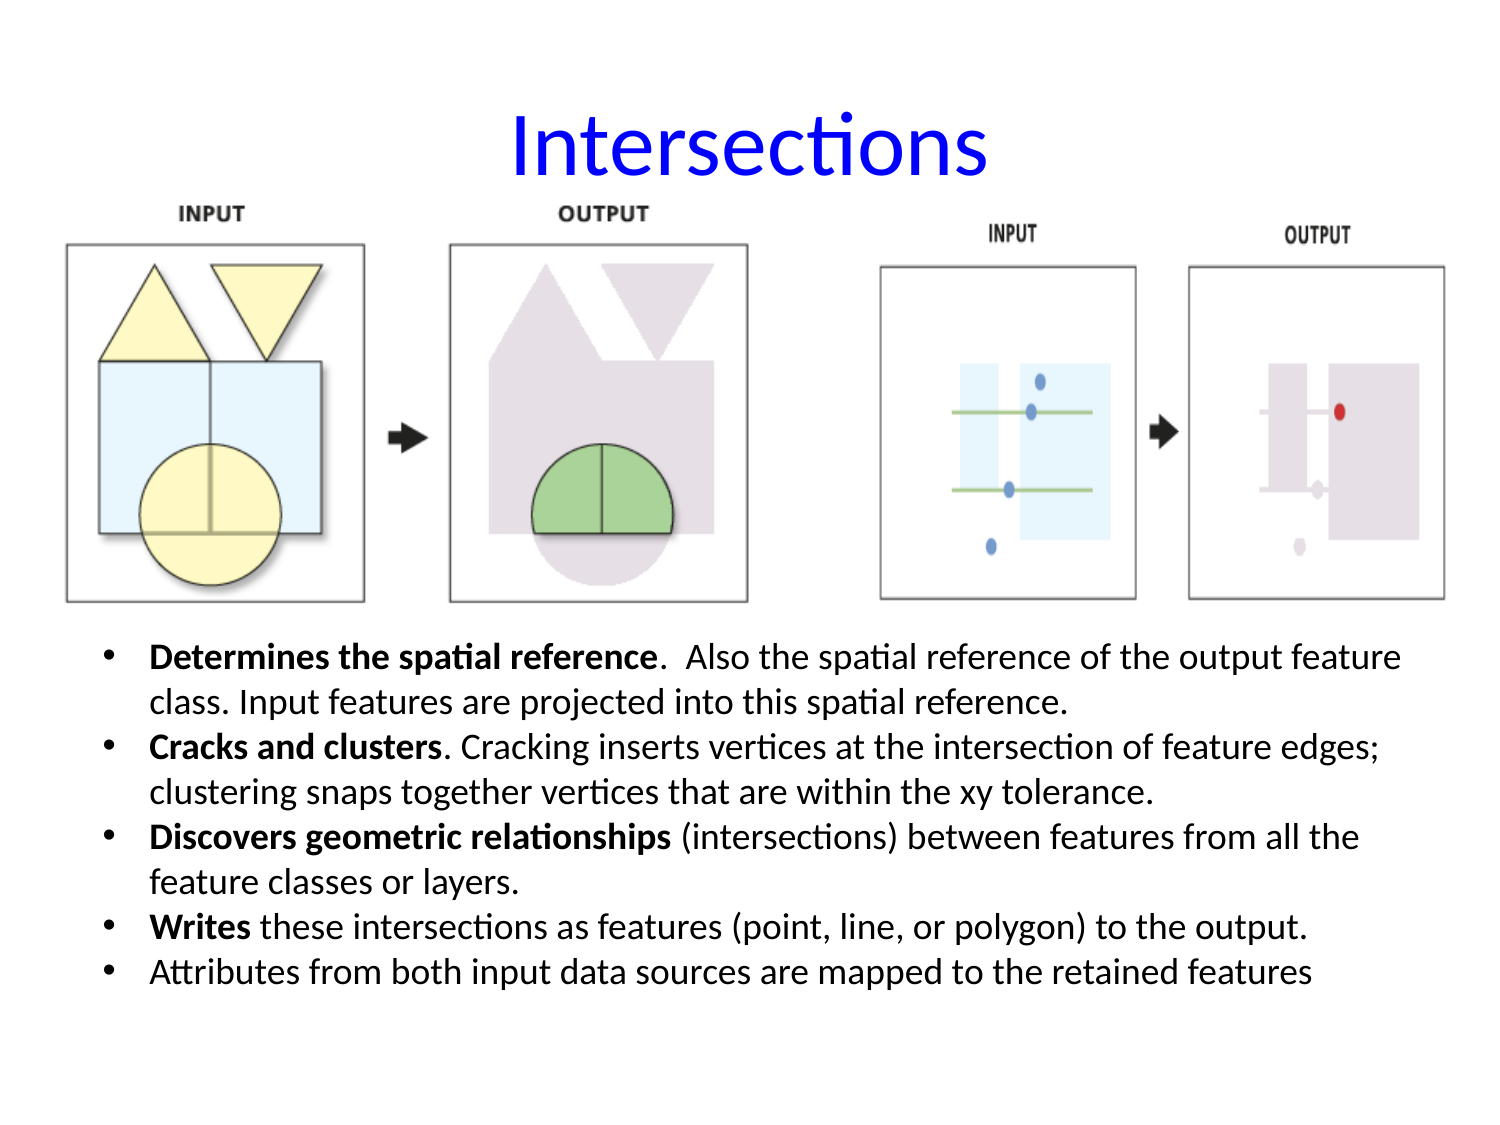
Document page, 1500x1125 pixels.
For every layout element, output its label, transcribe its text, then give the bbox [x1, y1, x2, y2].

title Intersections [75, 45, 1425, 233]
picture [874, 212, 1451, 612]
text_box Determines the spatial reference. Also the spatial reference of the output feature class. Input features are projected into this spatial reference. Cracks and clusters. Cracking inserts vertices at the intersection of feature edges; clustering snaps together vertices that are within the xy tolerance. Discovers geometric relationships (intersections) between features from all the feature classes or layers. Writes these intersections as features (point, line, or polygon) to the output. Attributes from both input data sources are mapped to the retained features [87, 624, 1450, 1049]
picture [62, 194, 755, 611]
